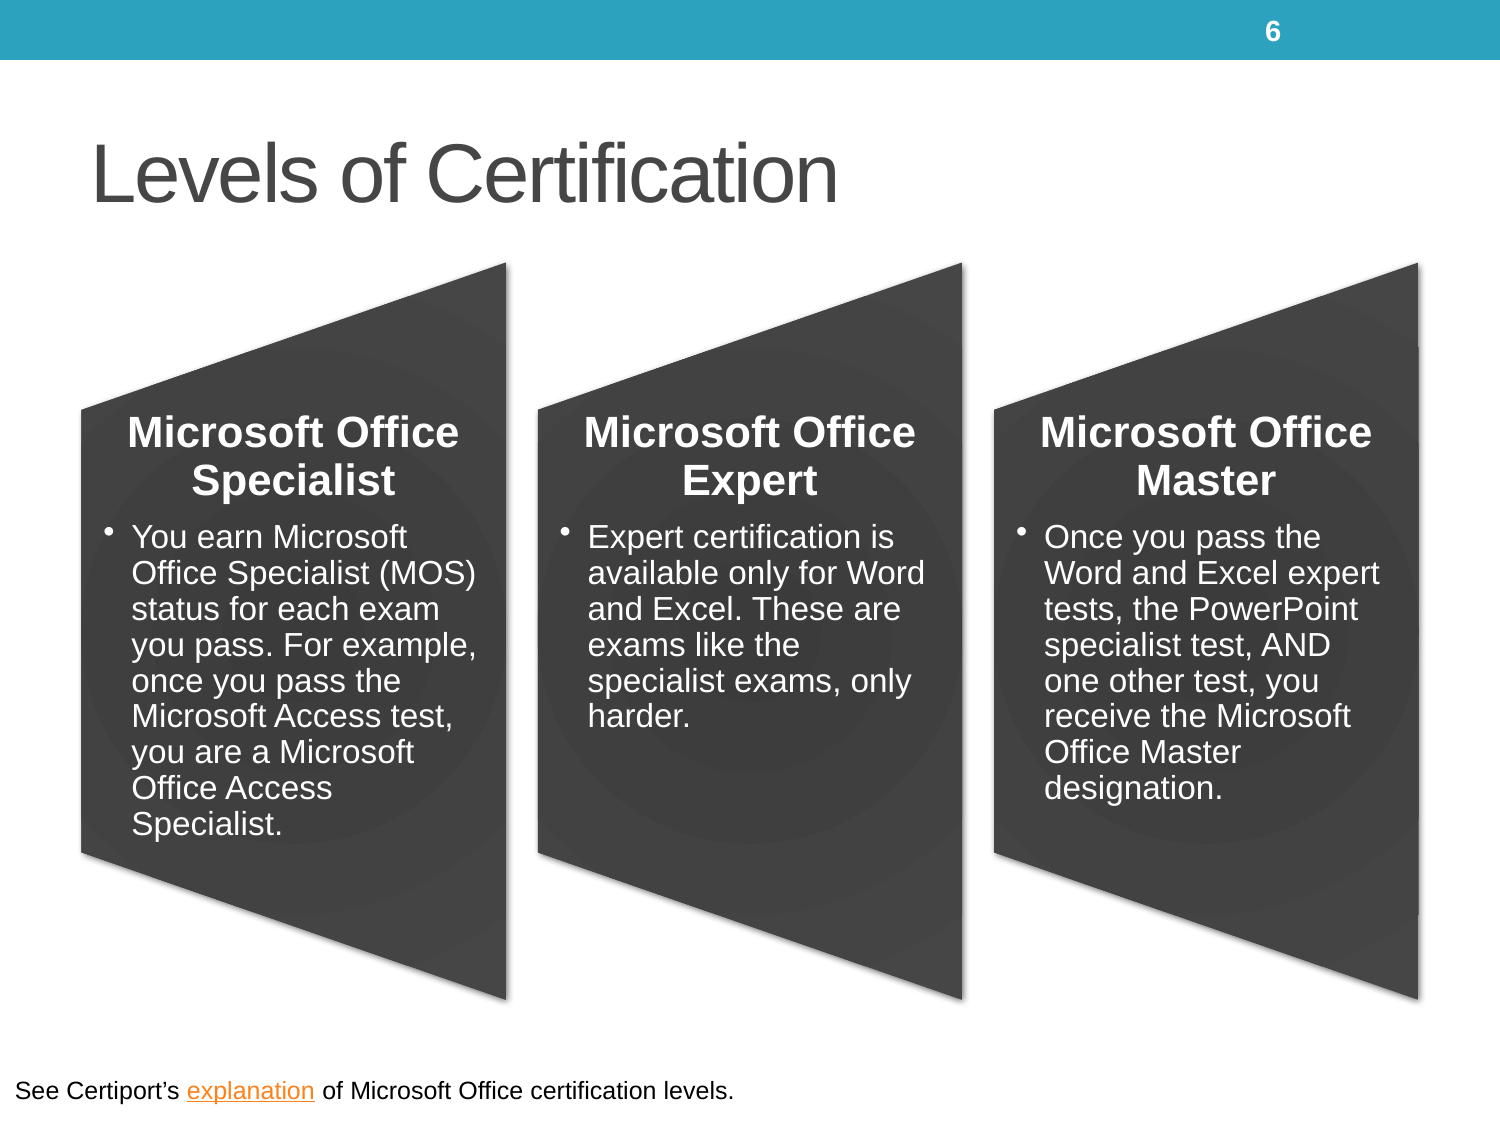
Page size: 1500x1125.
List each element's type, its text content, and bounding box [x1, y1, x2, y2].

text_box See Certiport’s explanation of Microsoft Office certification levels. [0, 1067, 1500, 1112]
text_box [80, 262, 1419, 1001]
title Levels of Certification [75, 87, 1425, 250]
slide_number 6 [1250, 3, 1425, 57]
